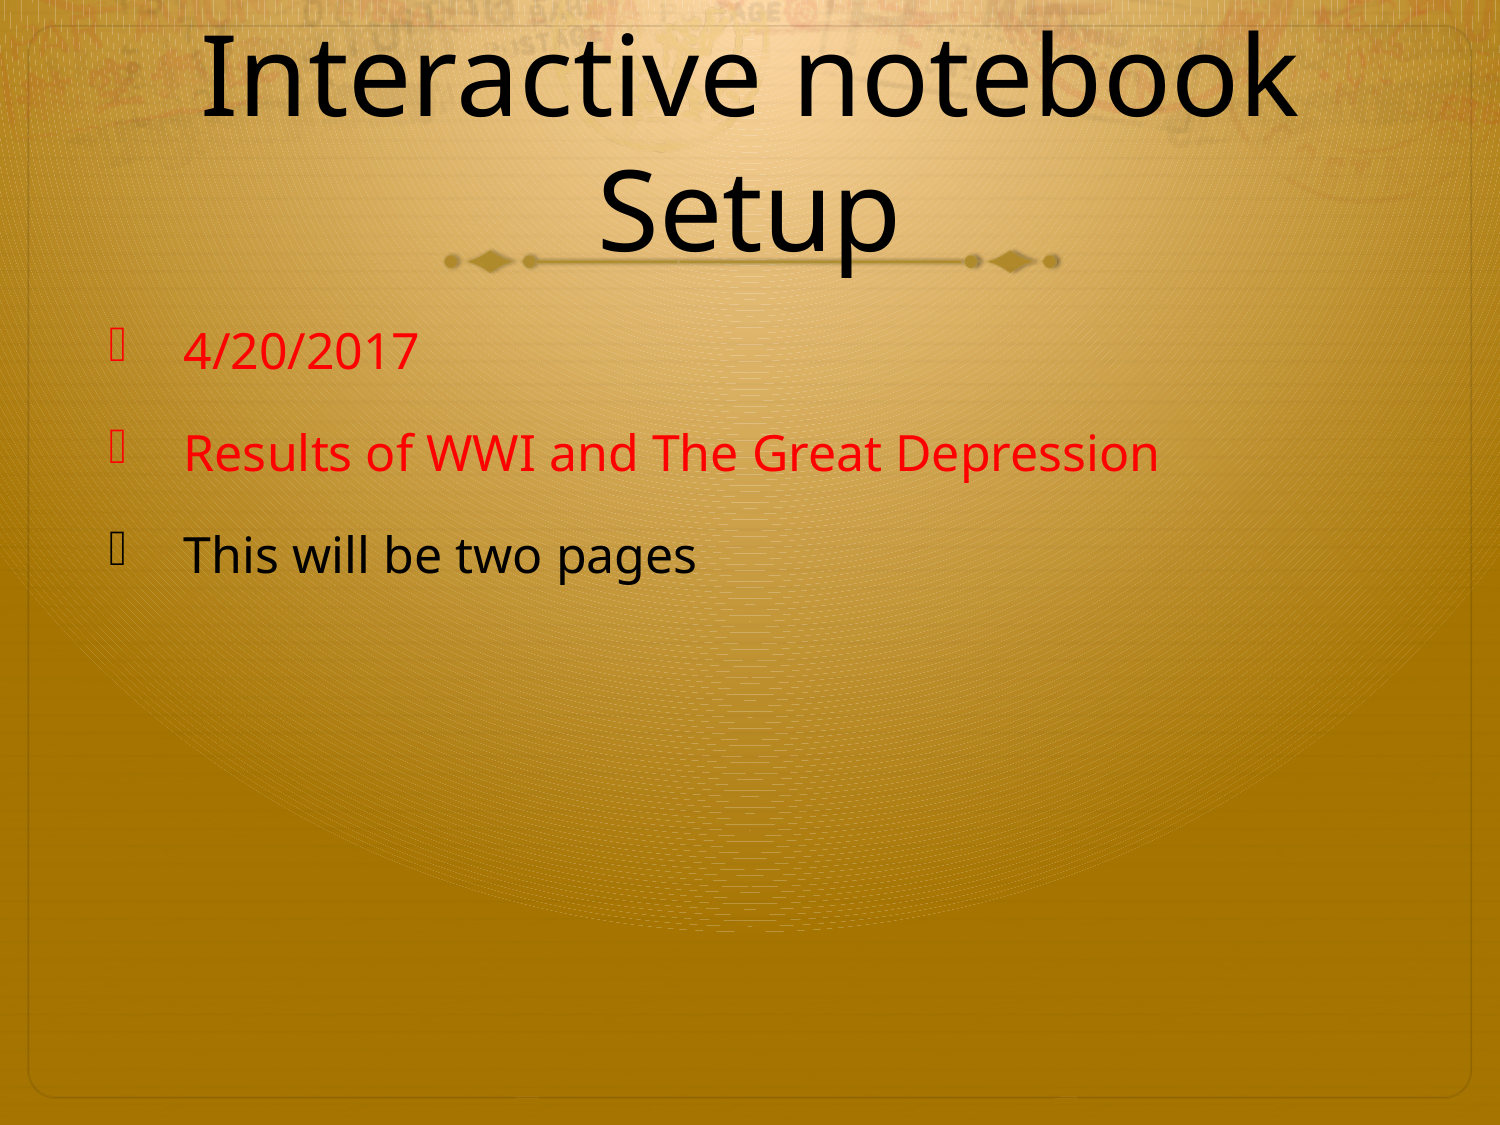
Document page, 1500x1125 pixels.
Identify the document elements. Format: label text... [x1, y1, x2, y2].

title Interactive notebook Setup [93, 45, 1407, 233]
picture [0, 0, 1500, 1125]
list 4/20/2017 Results of WWI and The Great Depression This will be two pages [93, 312, 1407, 988]
